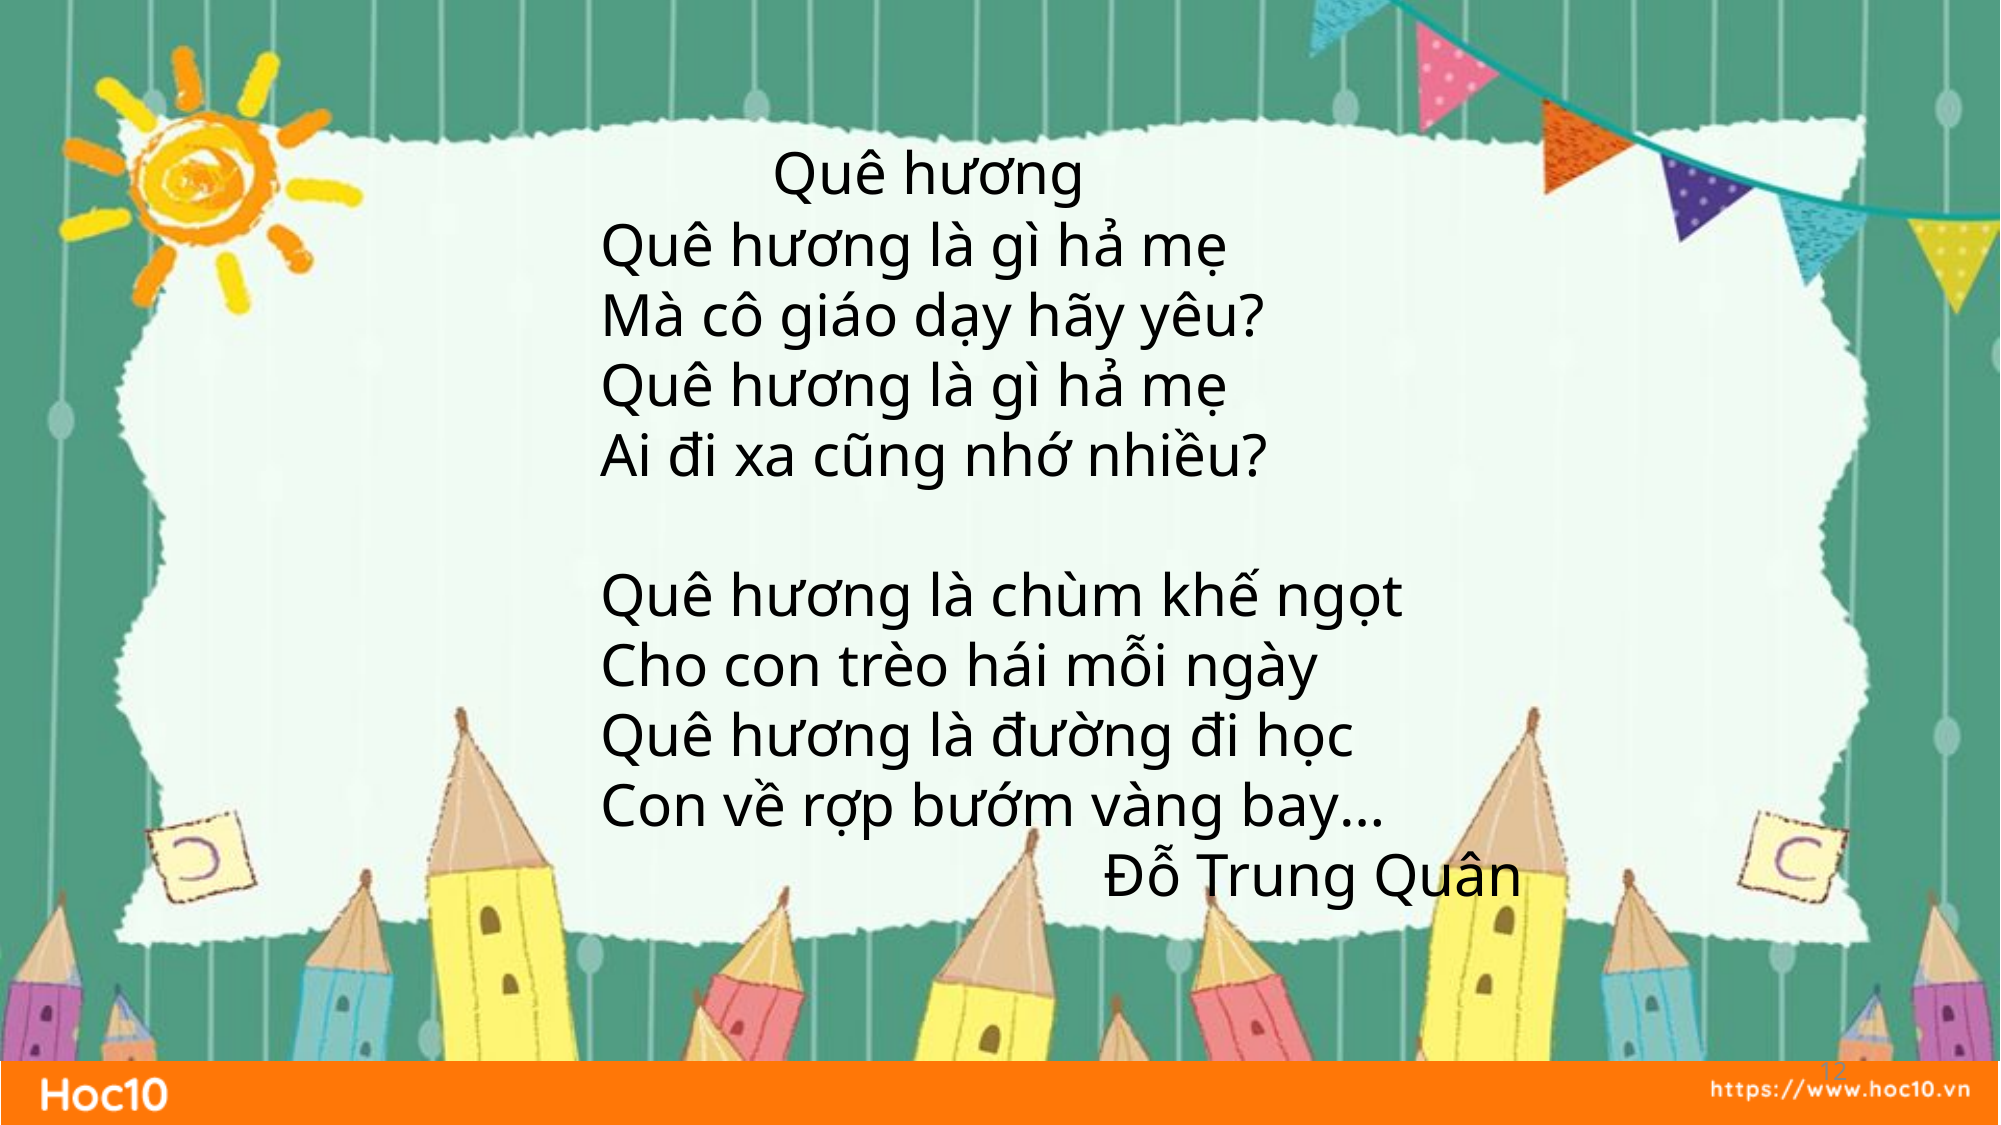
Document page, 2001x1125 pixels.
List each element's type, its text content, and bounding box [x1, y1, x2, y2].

picture [0, 0, 2000, 1125]
slide_number 12 [1412, 1069, 1863, 1103]
